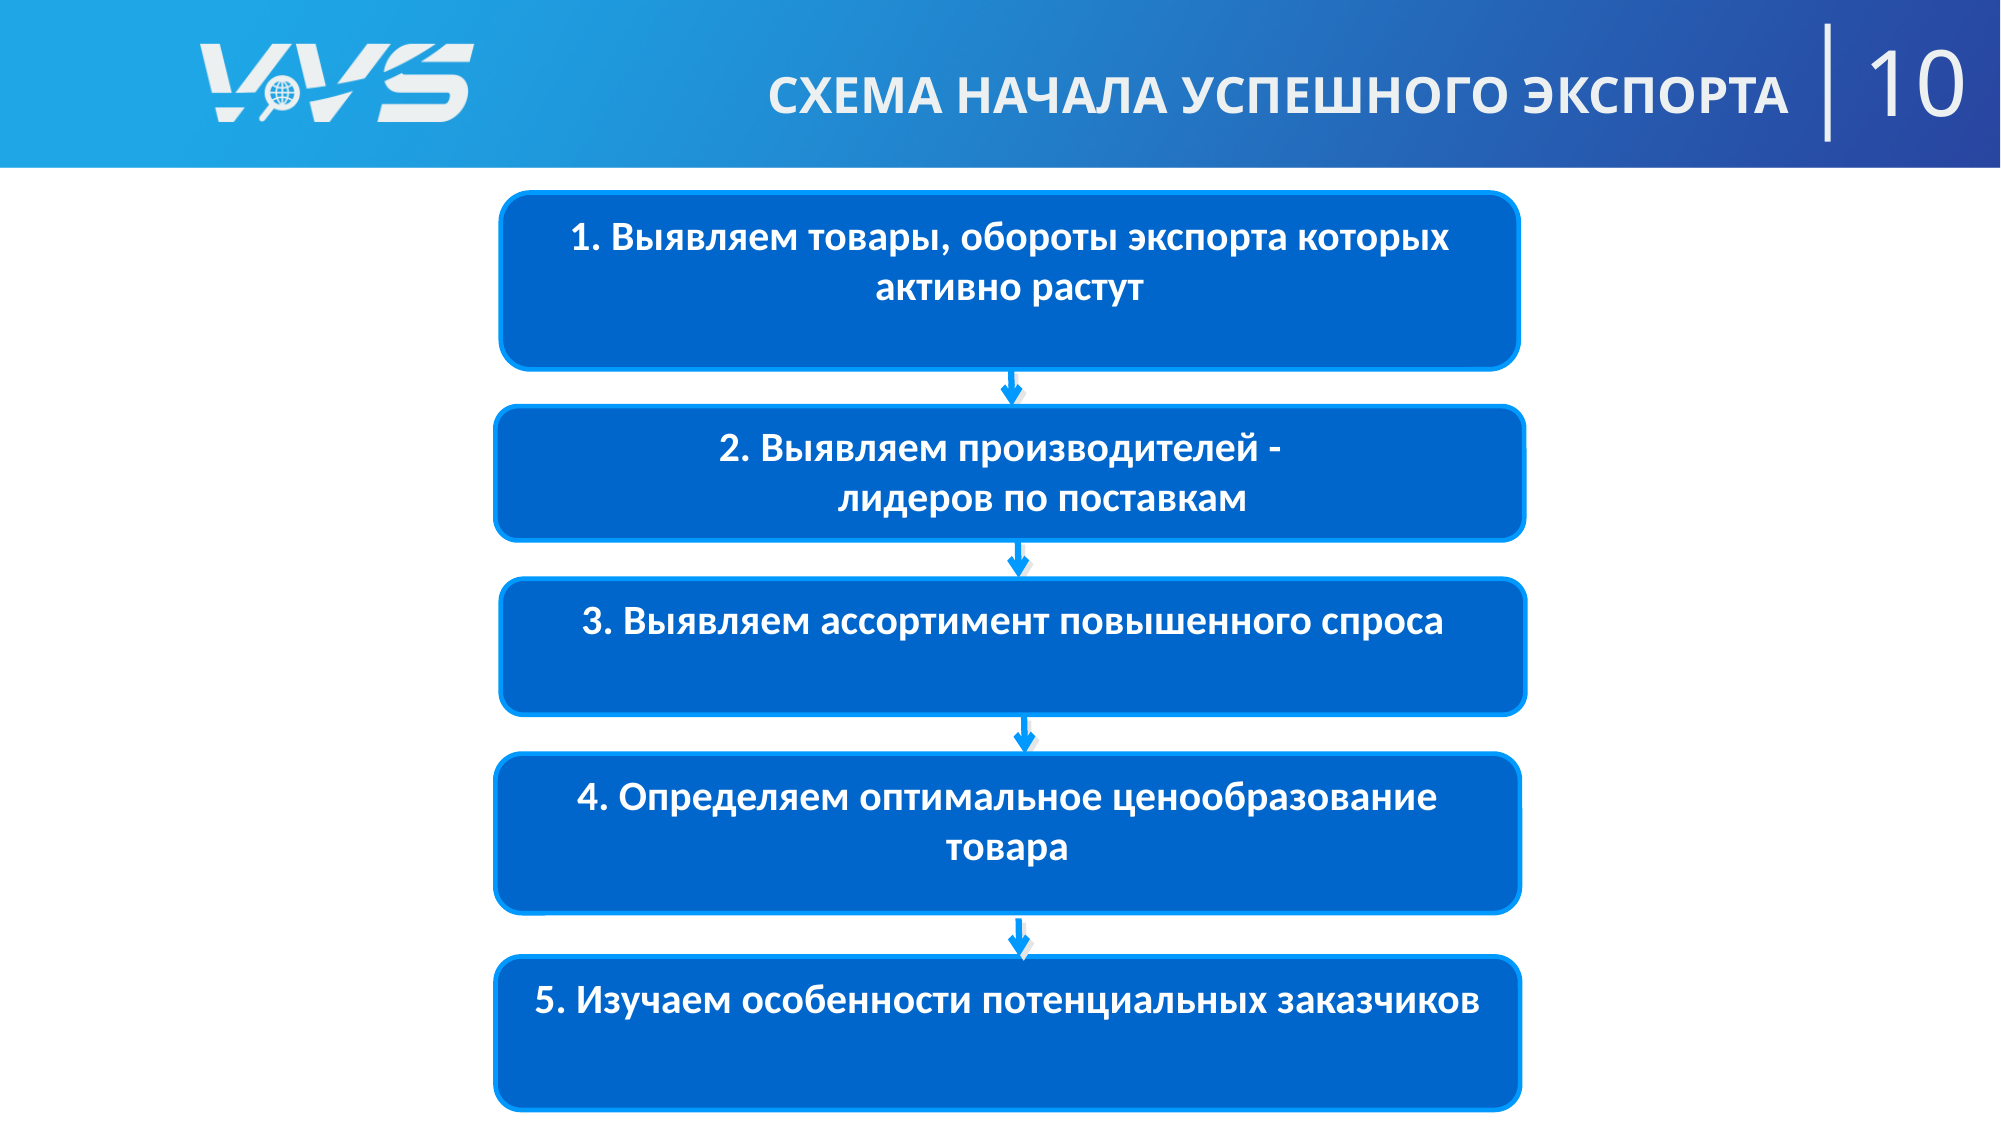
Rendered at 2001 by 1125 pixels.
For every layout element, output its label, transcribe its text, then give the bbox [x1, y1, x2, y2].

text_box 5. Изучаем особенности потенциальных заказчиков [495, 956, 1521, 1111]
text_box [495, 192, 1526, 914]
text_box [1824, 23, 1832, 143]
picture [0, 0, 2001, 1125]
slide_number 10 [1826, 13, 1984, 161]
text_box СХЕМА НАЧАЛА УСПЕШНОГО ЭКСПОРТА [498, 23, 1805, 172]
